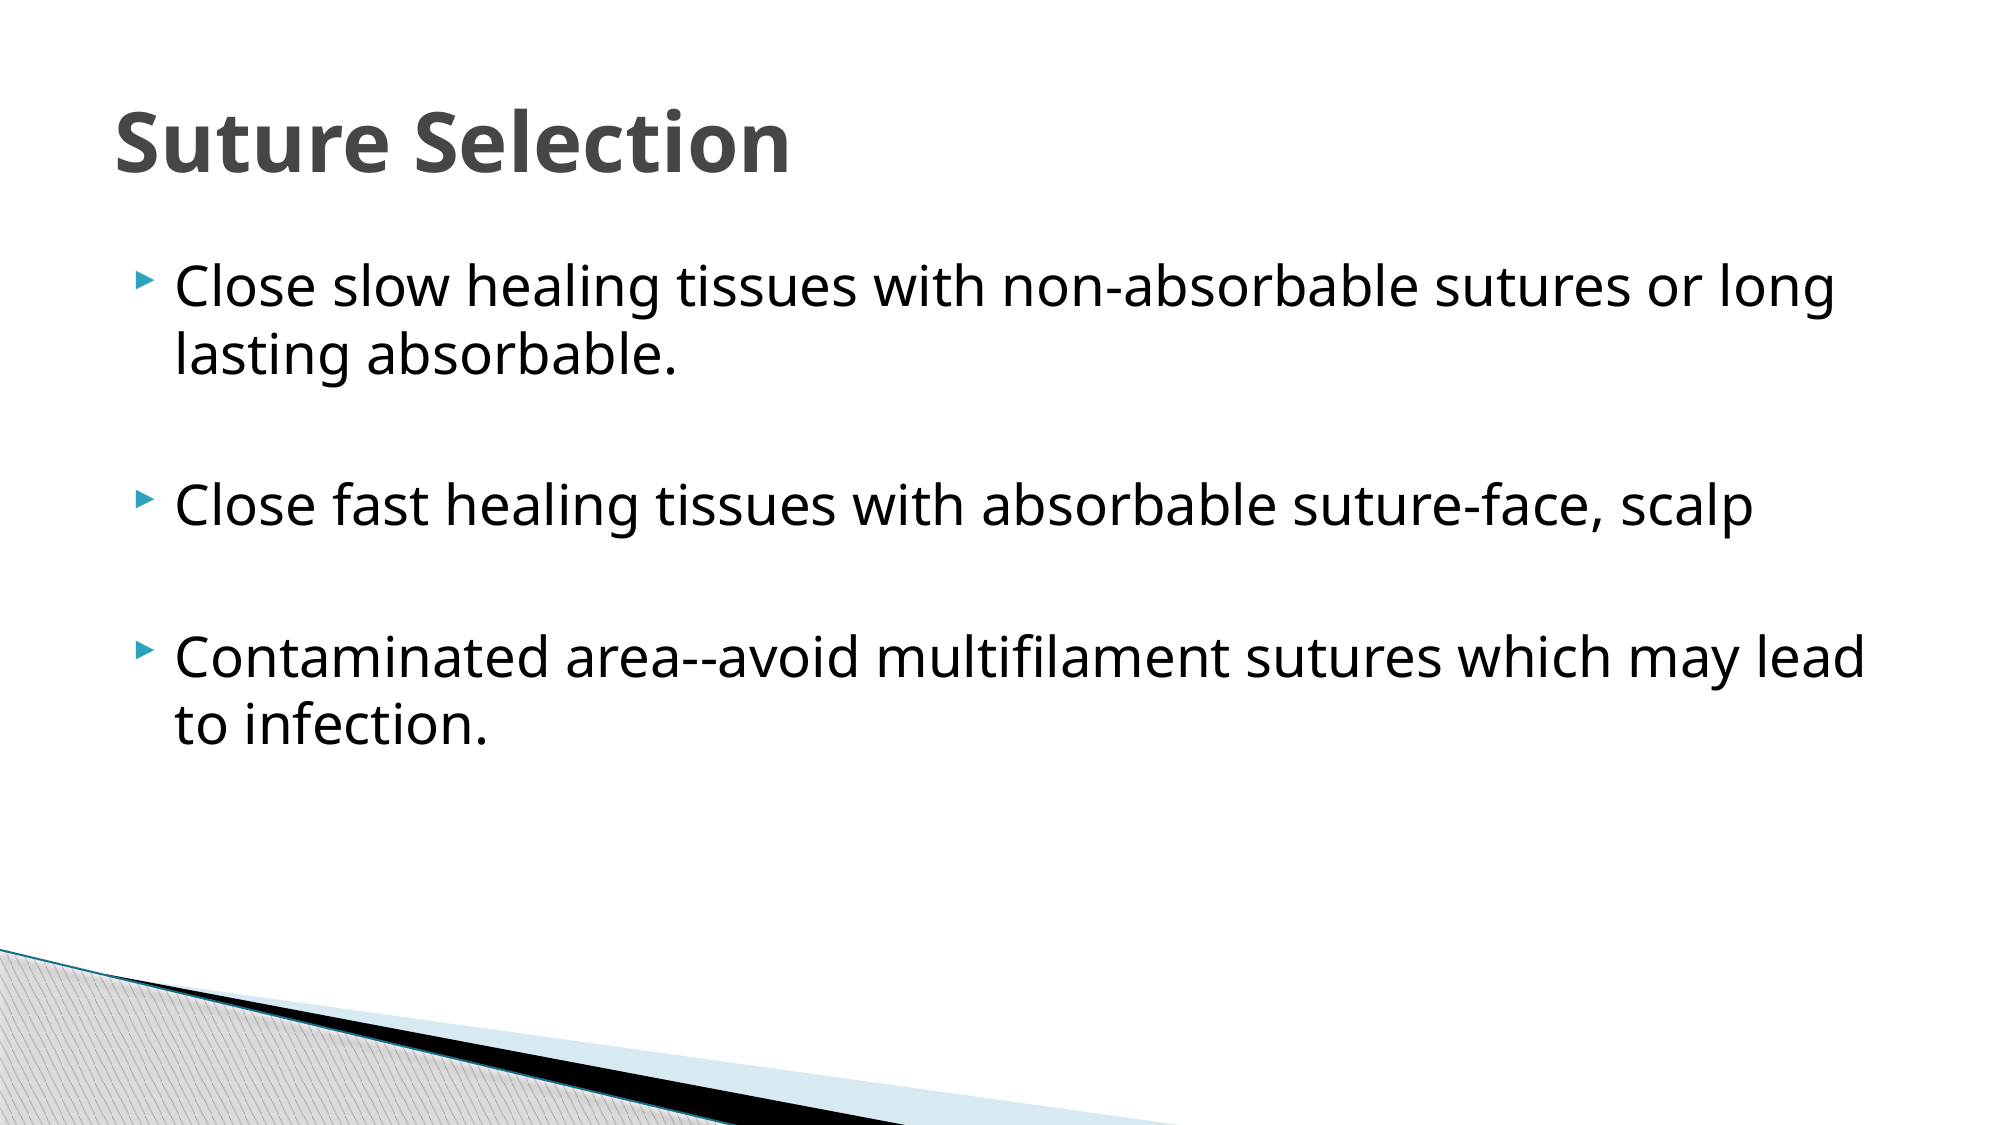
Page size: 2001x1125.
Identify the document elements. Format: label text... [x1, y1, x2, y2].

title Suture Selection [99, 45, 1900, 233]
list Close slow healing tissues with non-absorbable sutures or long lasting absorbable. Close fast healing tissues with absorbable suture-face, scalp Contaminated area--avoid multifilament sutures which may lead to infection. [99, 243, 1900, 986]
